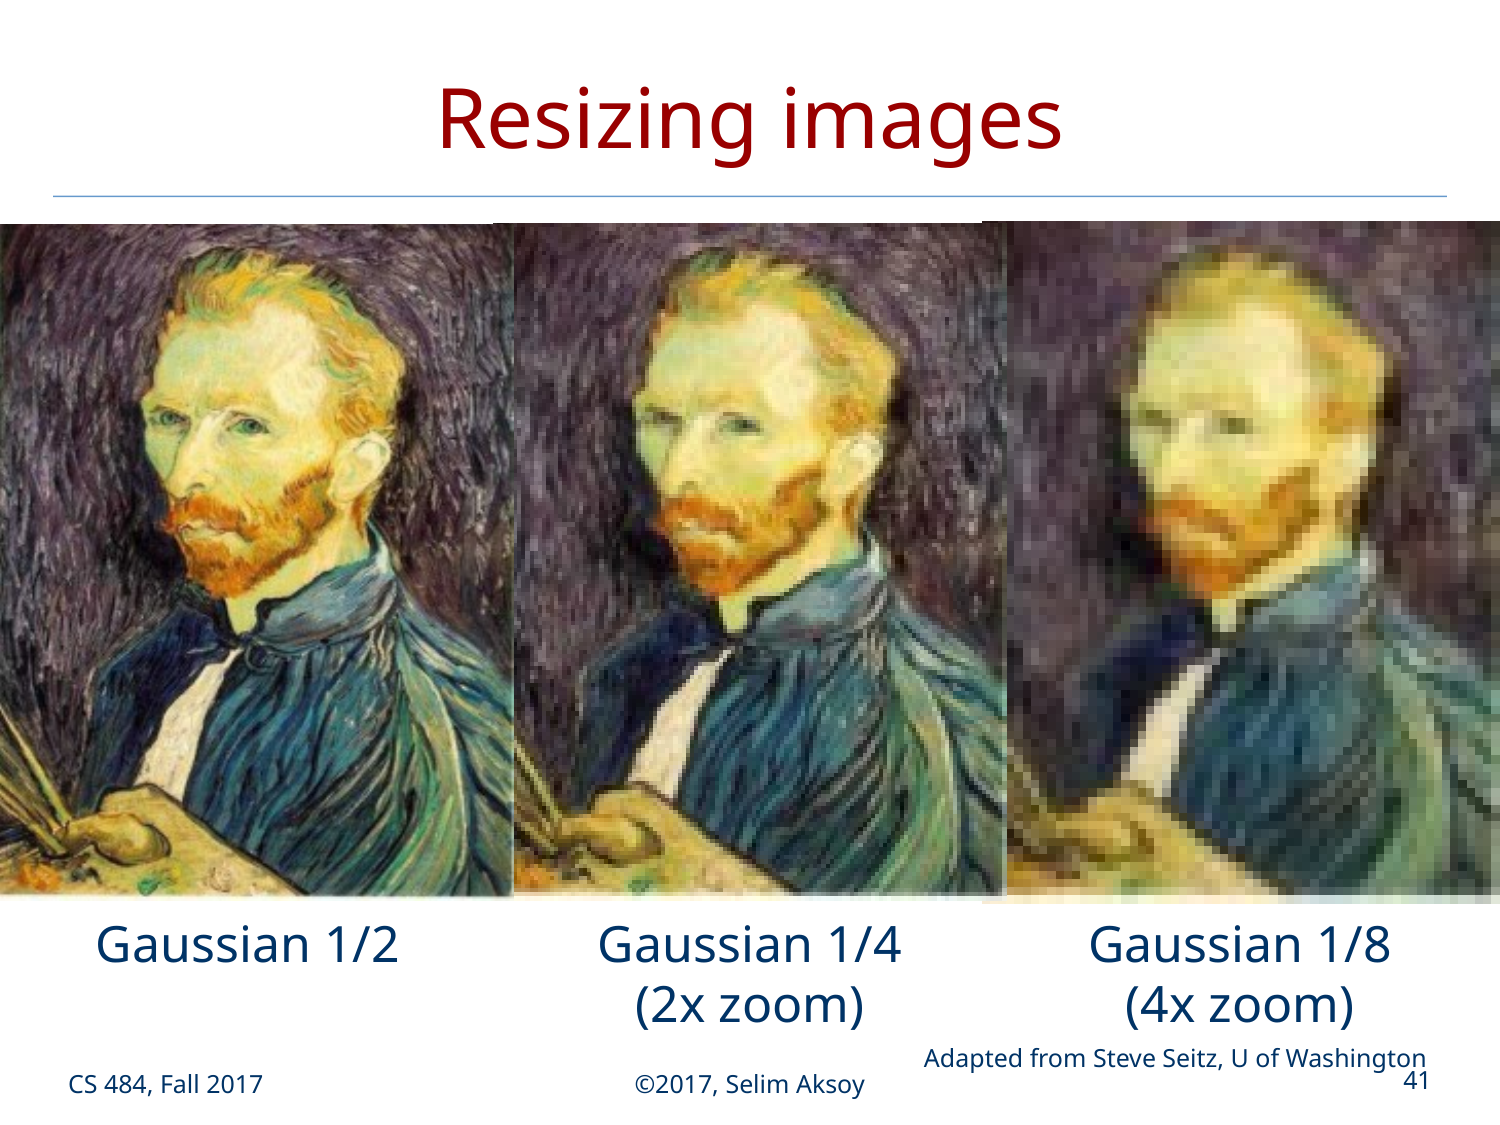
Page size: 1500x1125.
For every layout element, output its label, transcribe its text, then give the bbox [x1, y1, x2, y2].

title Resizing images [53, 31, 1447, 173]
text_box Adapted from Steve Seitz, U of Washington [879, 1034, 1443, 1080]
text_box Gaussian 1/2 [64, 909, 431, 980]
picture [0, 221, 1500, 904]
text_box Gaussian 1/8 (4x zoom) [1056, 912, 1424, 1034]
slide_number 41 [1134, 1052, 1448, 1107]
footer ©2017, Selim Aksoy [511, 1052, 988, 1107]
slide_number CS 484, Fall 2017 [52, 1052, 366, 1107]
text_box Gaussian 1/4 (2x zoom) [566, 910, 933, 1040]
